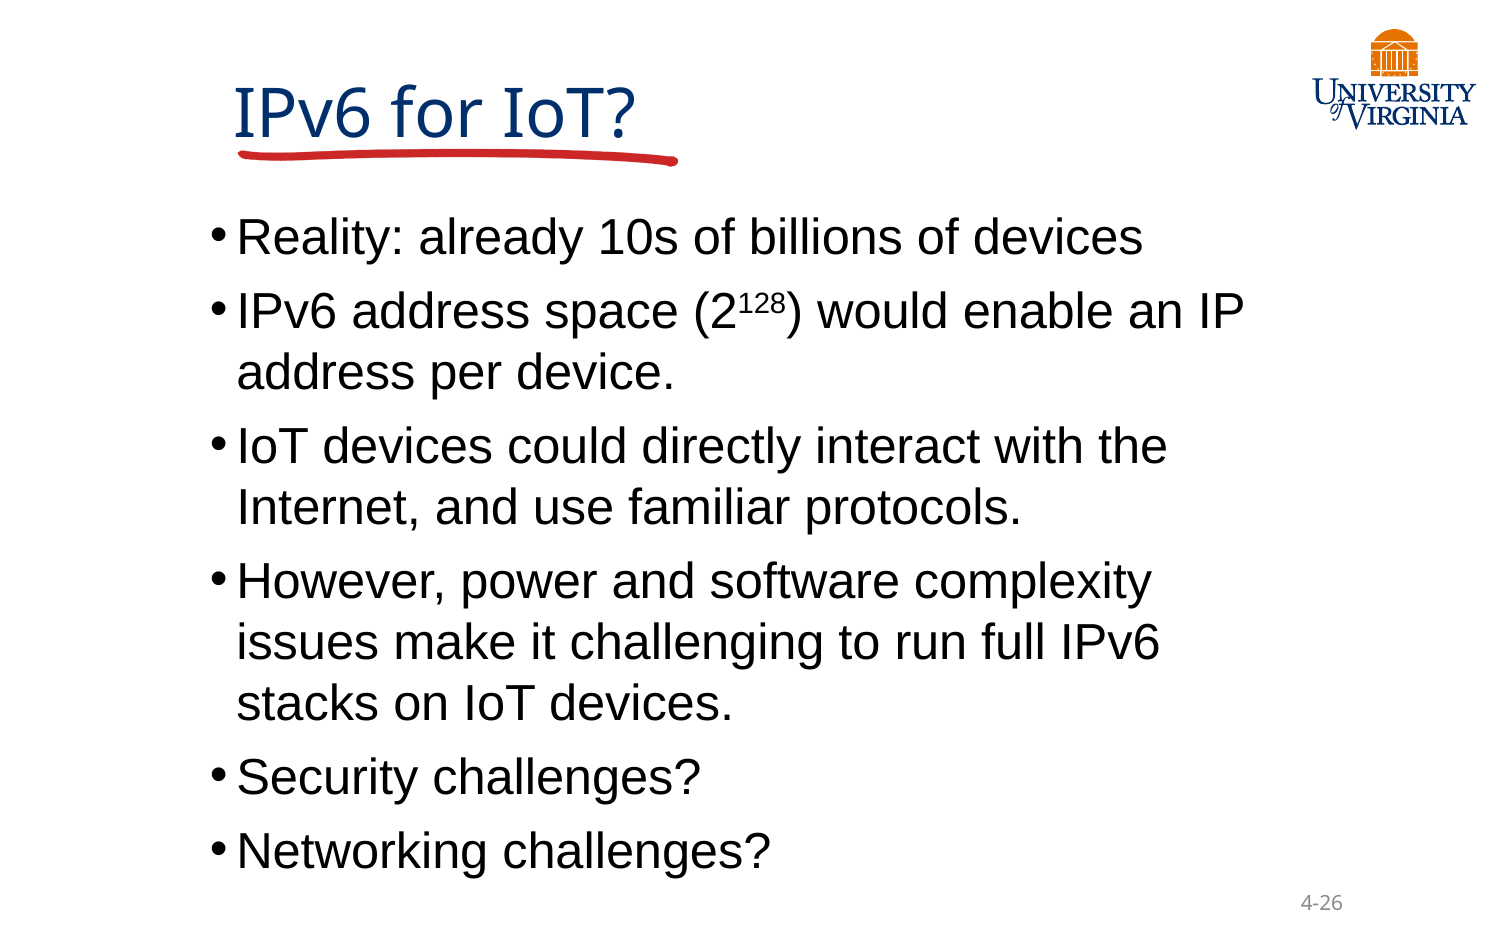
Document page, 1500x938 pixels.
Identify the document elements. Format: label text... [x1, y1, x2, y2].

list Reality: already 10s of billions of devices IPv6 address space (2128) would enable an IP address per device. IoT devices could directly interact with the Internet, and use familiar protocols. However, power and software complexity issues make it challenging to run full IPv6 stacks on IoT devices. Security challenges? Networking challenges? [194, 196, 1317, 890]
picture [235, 144, 683, 172]
title IPv6 for IoT? [218, 57, 710, 173]
slide_number 4-26 [1281, 885, 1358, 923]
